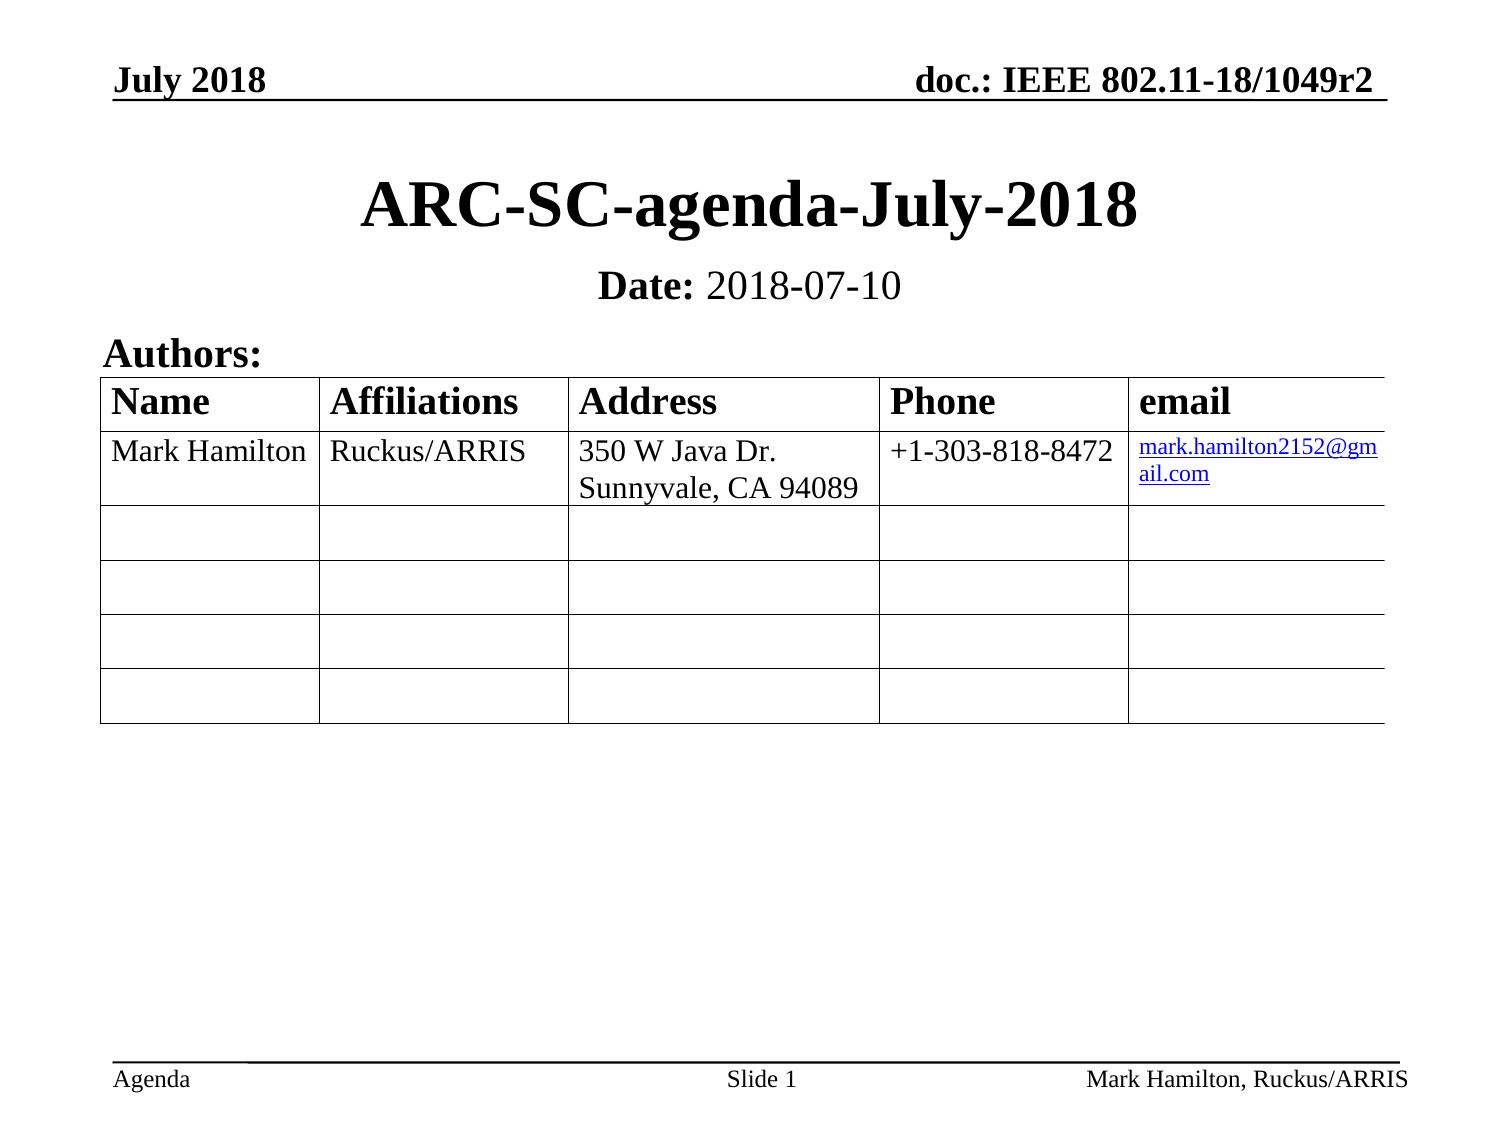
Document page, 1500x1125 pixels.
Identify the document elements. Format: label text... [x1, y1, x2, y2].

list Date: 2018-07-10 [112, 249, 1388, 313]
title ARC-SC-agenda-July-2018 [112, 112, 1388, 249]
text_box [85, 376, 1385, 862]
text_box Authors: [87, 318, 325, 375]
